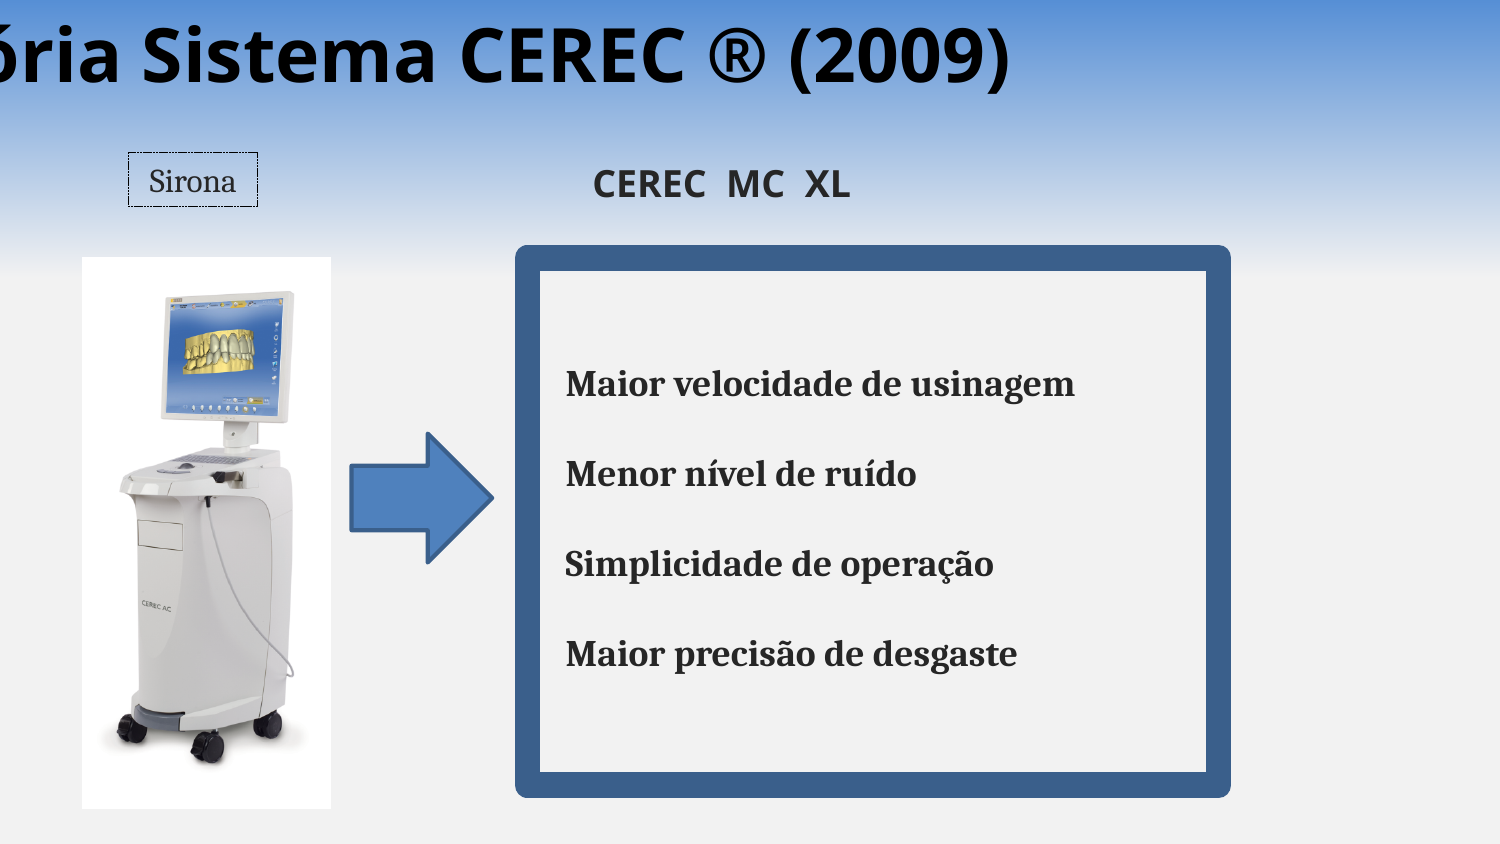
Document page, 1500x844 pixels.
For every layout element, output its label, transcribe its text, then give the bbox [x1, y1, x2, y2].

text_box [349, 431, 495, 565]
text_box Maior velocidade de usinagem Menor nível de ruído Simplicidade de operação Maior precisão de desgaste [550, 351, 1208, 682]
text_box Sirona [128, 152, 258, 207]
text_box História Sistema CEREC ® (2009) [0, 0, 1027, 105]
text_box [525, 256, 1221, 787]
text_box CEREC MC XL [577, 152, 867, 213]
picture [81, 257, 332, 809]
